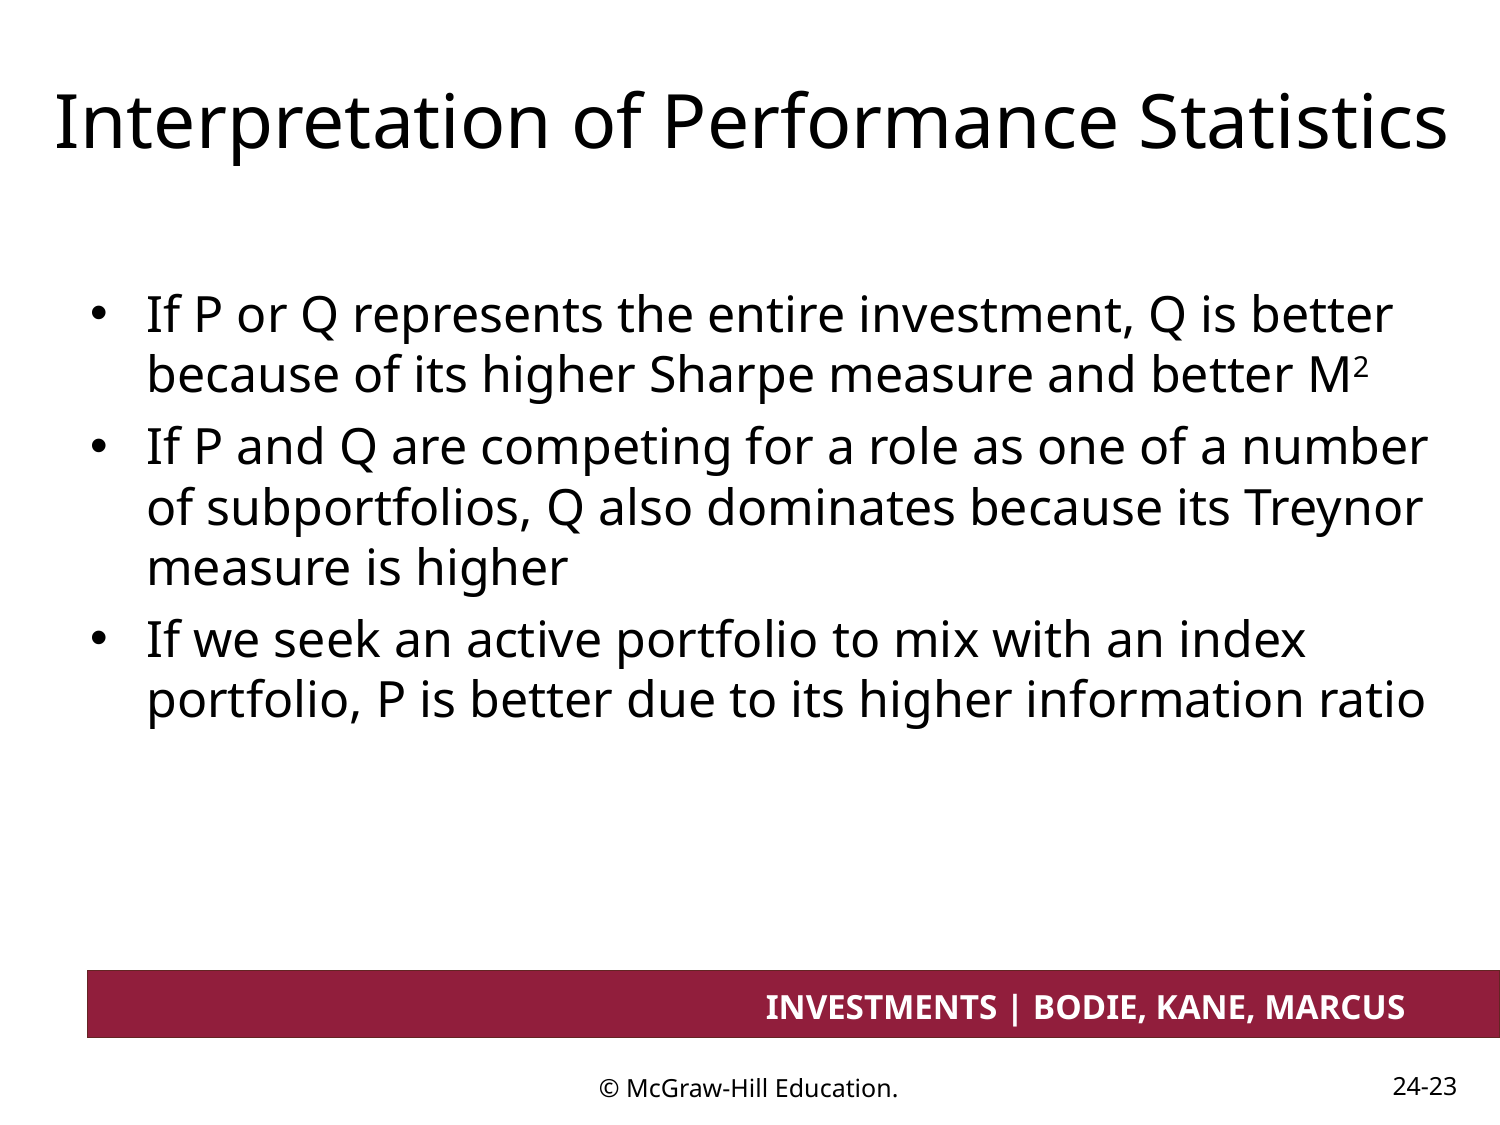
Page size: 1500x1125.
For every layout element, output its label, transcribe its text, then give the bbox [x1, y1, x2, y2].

title Interpretation of Performance Statistics [30, 24, 1475, 213]
list If P or Q represents the entire investment, Q is better because of its higher Sharpe measure and better M2 If P and Q are competing for a role as one of a number of subportfolios, Q also dominates because its Treynor measure is higher If we seek an active portfolio to mix with an index portfolio, P is better due to its higher information ratio [75, 275, 1450, 888]
